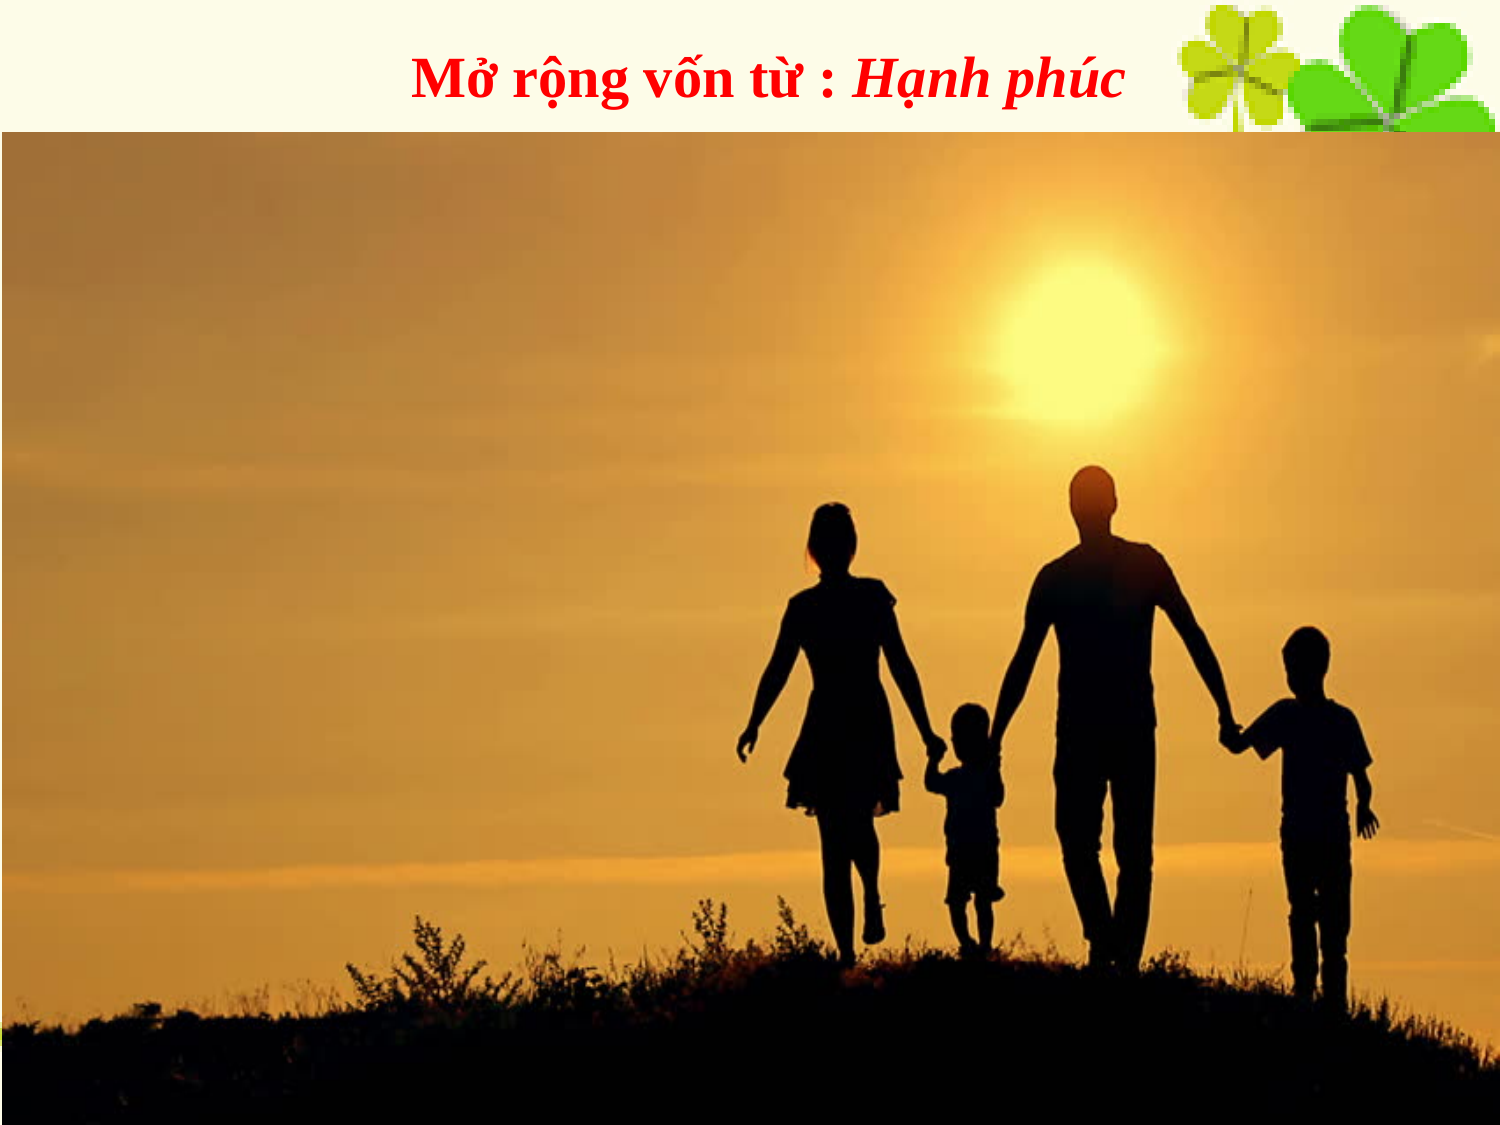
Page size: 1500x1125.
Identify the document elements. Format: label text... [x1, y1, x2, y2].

picture [0, 0, 1500, 1125]
text_box Mở rộng vốn từ : Hạnh phúc [396, 32, 1253, 117]
